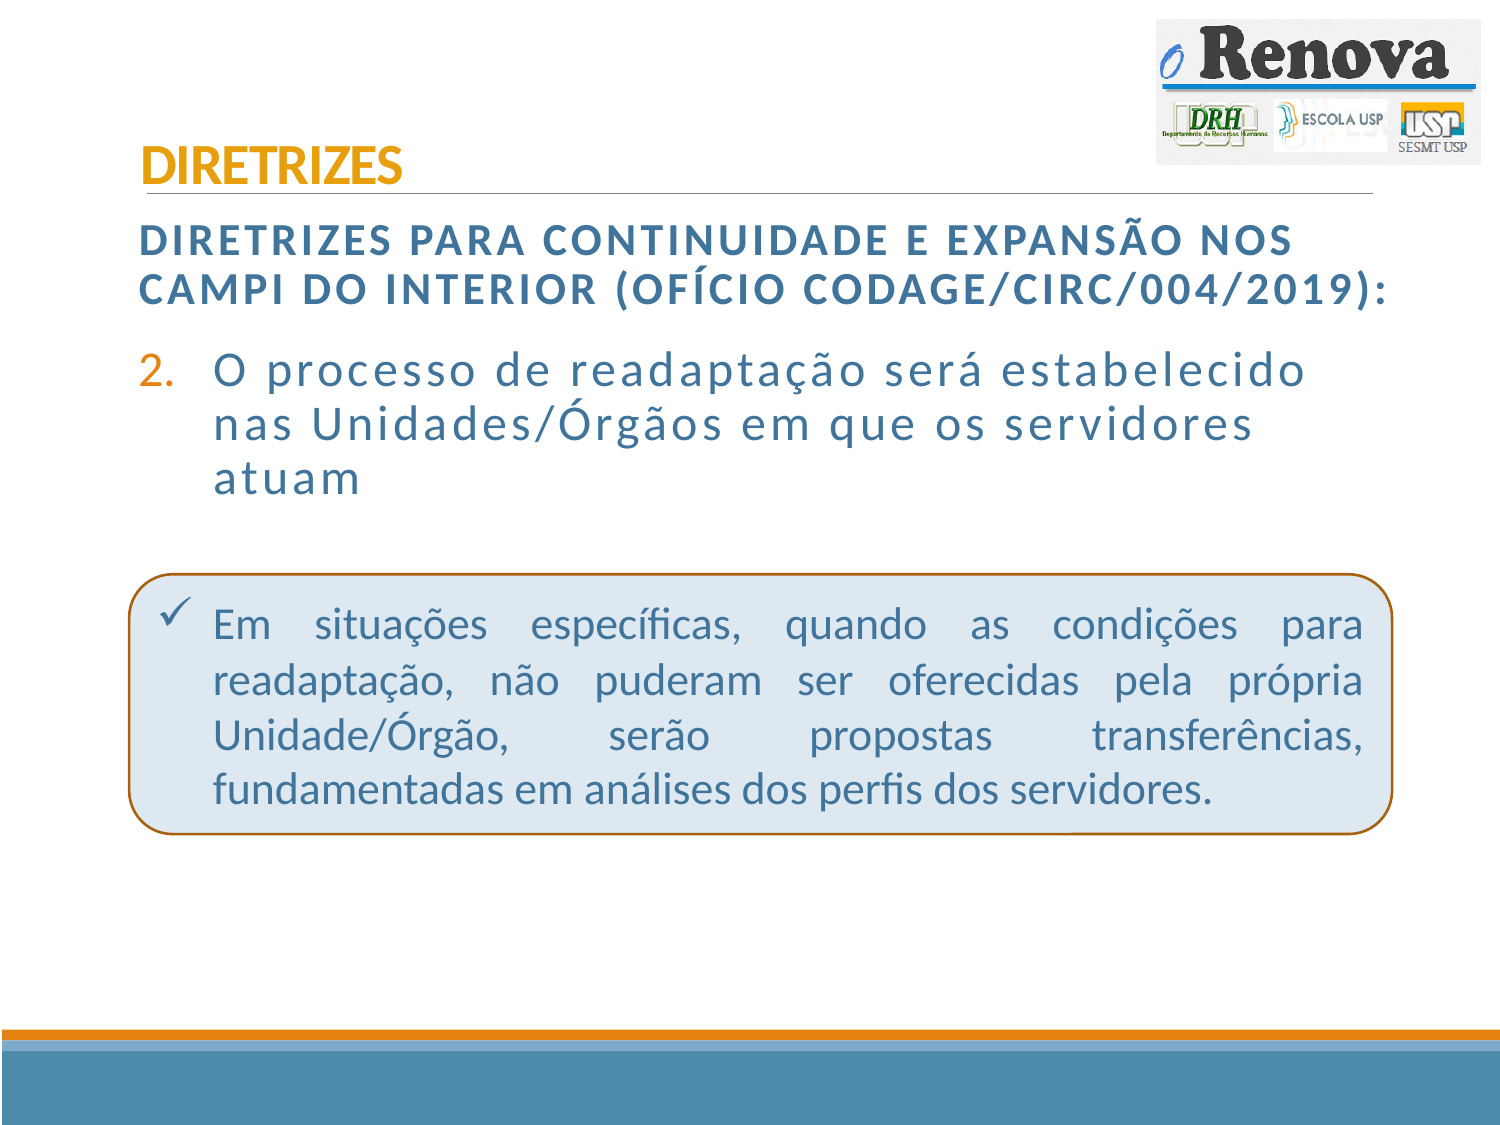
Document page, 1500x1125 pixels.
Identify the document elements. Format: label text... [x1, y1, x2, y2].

text_box Em situações específicas, quando as condições para readaptação, não puderam ser oferecidas pela própria Unidade/Órgão, serão propostas transferências, fundamentadas em análises dos perfis dos servidores. [127, 572, 1394, 836]
picture [1156, 18, 1482, 166]
text_box DIRETRIZES [125, 118, 431, 204]
text_box DIRETRIZES PARA CONTINUIDADE E EXPANSÃO NOS CAMPI DO INTERIOR (OFÍCIO CODAGE/CIRC/004/2019): O processo de readaptação será estabelecido nas Unidades/Órgãos em que os servidores atuam [123, 208, 1412, 614]
